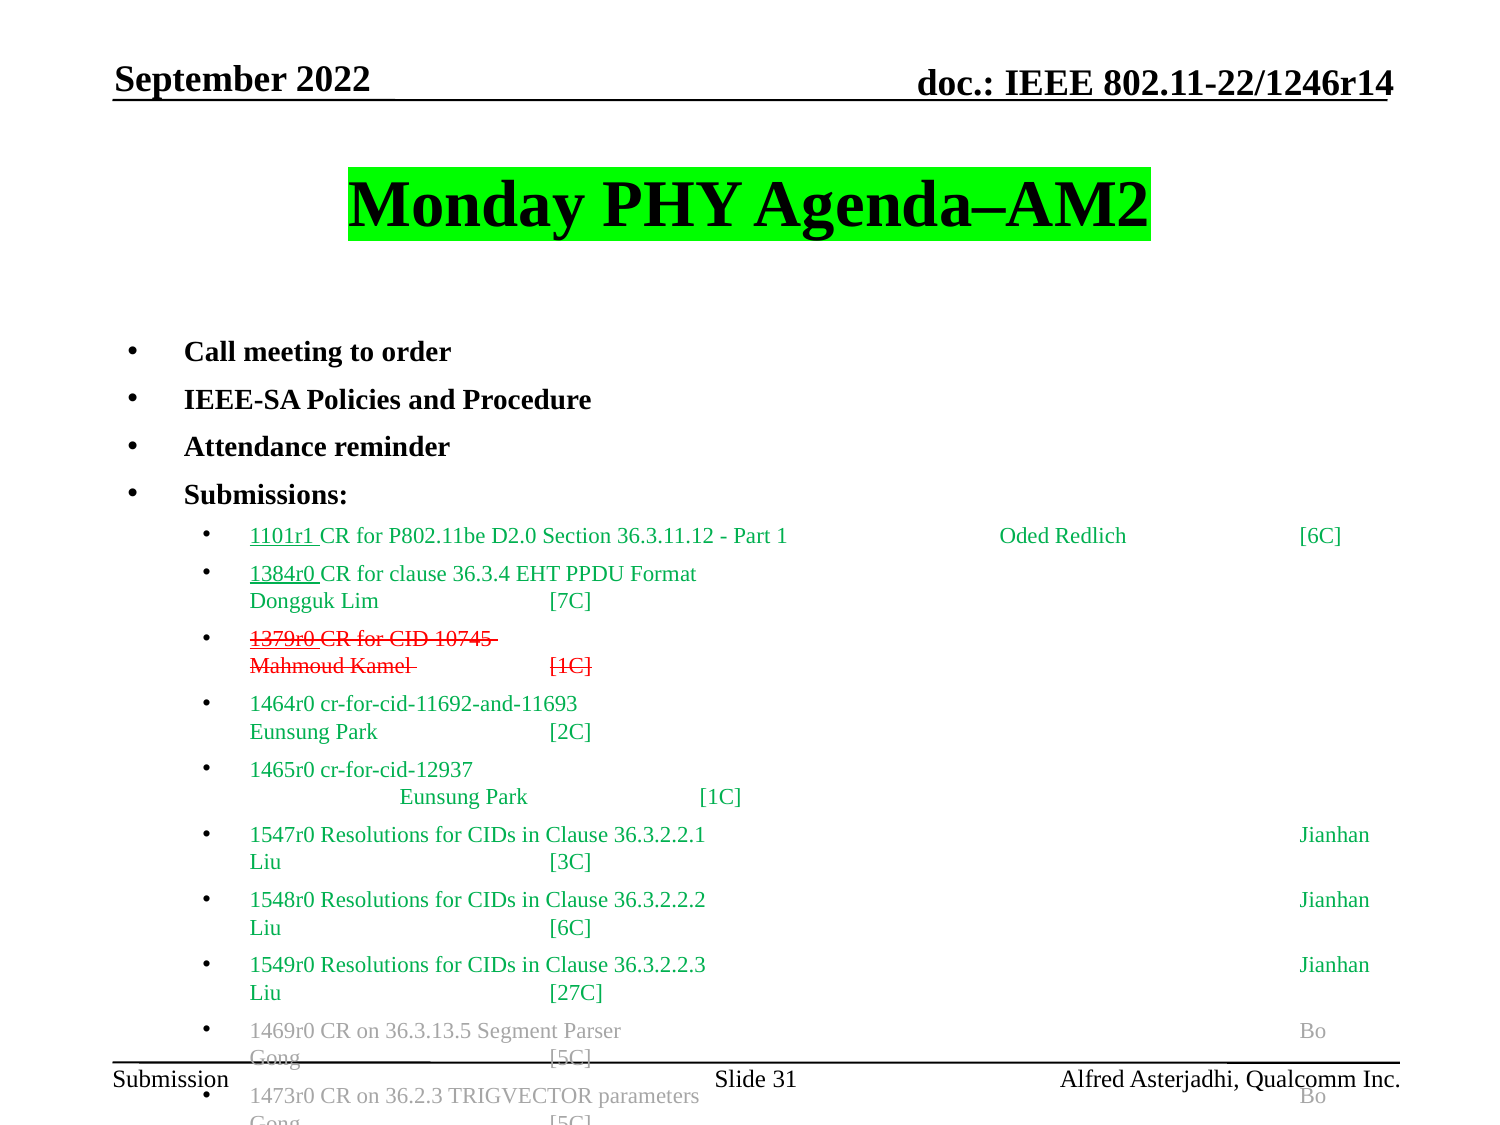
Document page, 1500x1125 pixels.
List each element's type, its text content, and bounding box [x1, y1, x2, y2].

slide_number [114, 54, 423, 100]
list Call meeting to order IEEE-SA Policies and Procedure Attendance reminder Submissions: 1101r1 CR for P802.11be D2.0 Section 36.3.11.12 - Part 1 Oded Redlich [6C] 1384r0 CR for clause 36.3.4 EHT PPDU Format Dongguk Lim [7C] 1379r0 CR for CID 10745 Mahmoud Kamel [1C] 1464r0 cr-for-cid-11692-and-11693 Eunsung Park [2C] 1465r0 cr-for-cid-12937 Eunsung Park [1C] 1547r0 Resolutions for CIDs in Clause 36.3.2.2.1 Jianhan Liu [3C] 1548r0 Resolutions for CIDs in Clause 36.3.2.2.2 Jianhan Liu [6C] 1549r0 Resolutions for CIDs in Clause 36.3.2.2.3 Jianhan Liu [27C] 1469r0 CR on 36.3.13.5 Segment Parser Bo Gong [5C] 1473r0 CR on 36.2.3 TRIGVECTOR parameters Bo Gong [5C] 1474r0 CR on CID 10119 and CID 10120 Bo Gong [2C] 1479r0 CR for 36.1.1 Introduction to the EHT PHY Bo Gong [10C] AoB: Recess [112, 324, 1388, 1000]
title Monday PHY Agenda–AM2 [112, 112, 1388, 288]
slide_number Slide 31 [712, 1061, 800, 1123]
footer Alfred Asterjadhi, Qualcomm Inc. [878, 1061, 1402, 1093]
